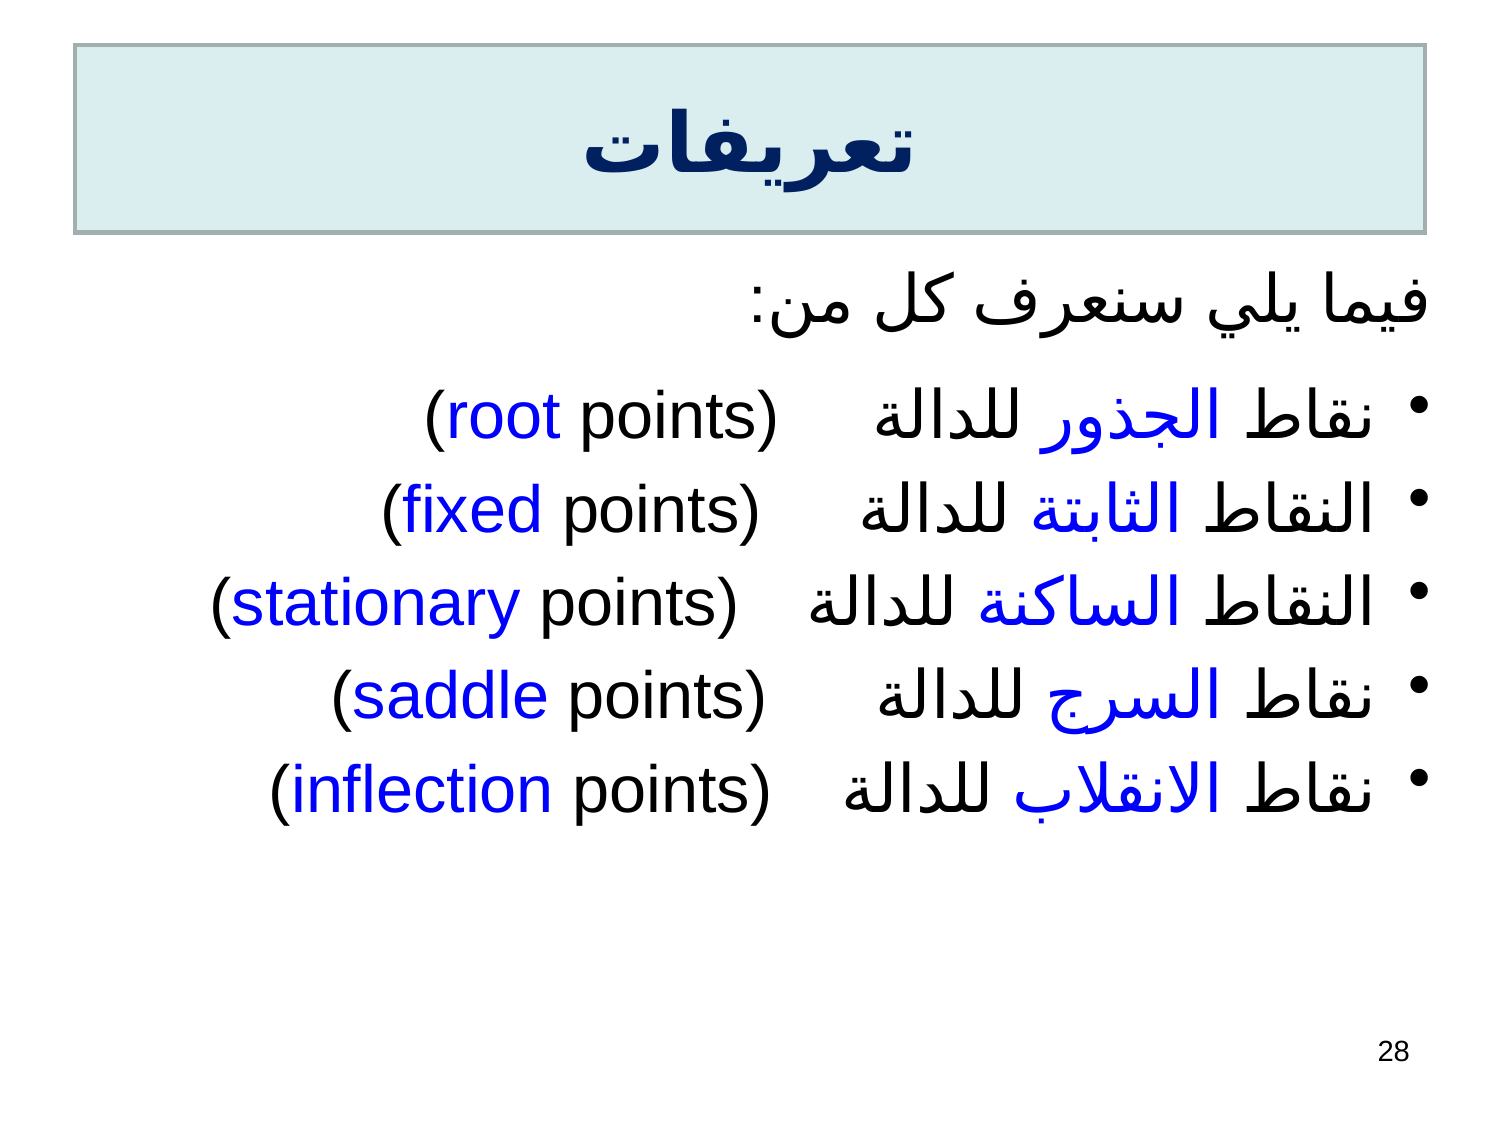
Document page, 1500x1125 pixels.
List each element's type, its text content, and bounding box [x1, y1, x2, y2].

slide_number 28 [1074, 1024, 1426, 1103]
title تعريفات [73, 43, 1427, 235]
